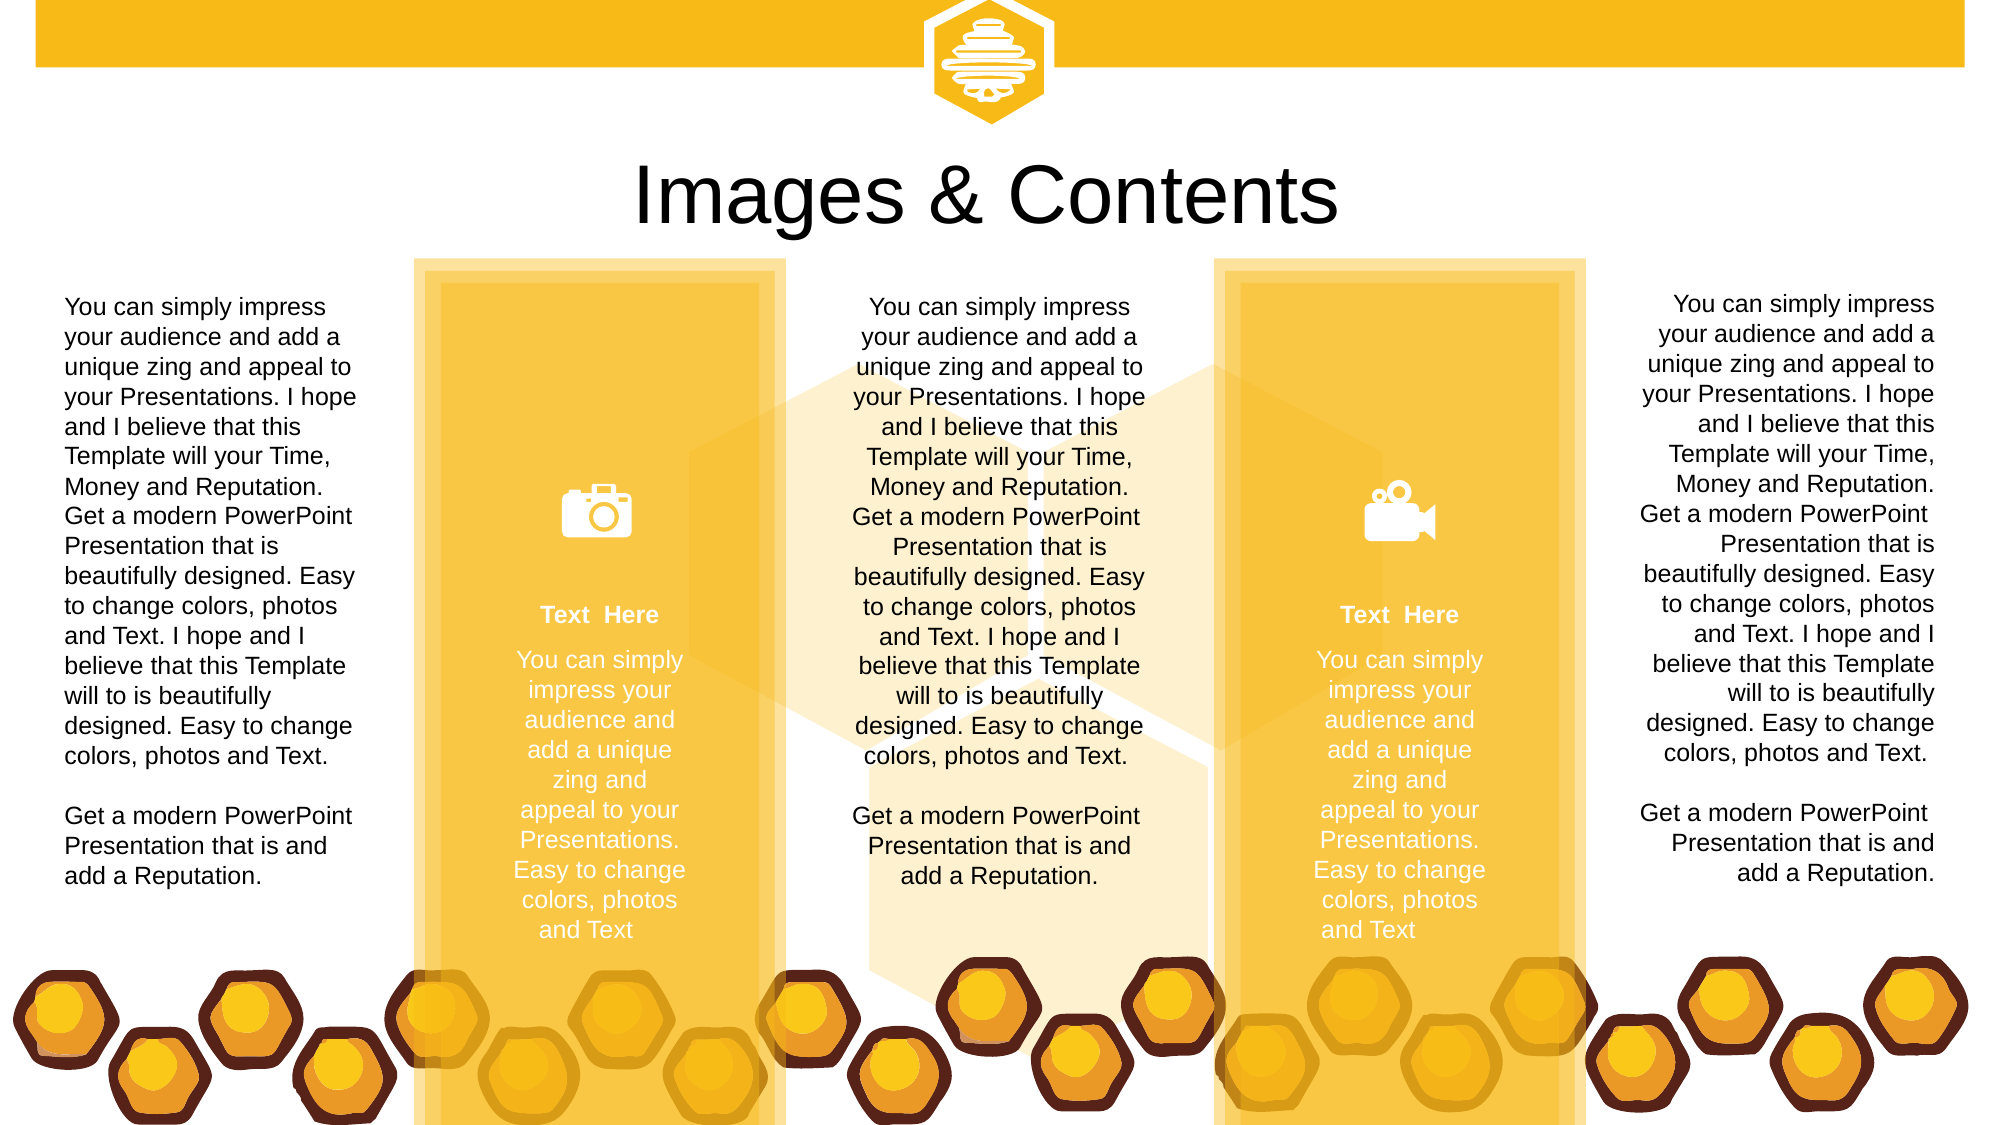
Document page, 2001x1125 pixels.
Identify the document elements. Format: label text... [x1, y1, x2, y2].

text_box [498, 590, 702, 955]
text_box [786, 956, 1213, 1125]
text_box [8, 956, 413, 1125]
text_box You can simply impress your audience and add a unique zing and appeal to your Presentations. I hope and I believe that this Template will your Time, Money and Reputation. Get a modern PowerPoint Presentation that is beautifully designed. Easy to change colors, photos and Text. I hope and I believe that this Template will to is beautifully designed. Easy to change colors, photos and Text. Get a modern PowerPoint Presentation that is and add a Reputation. [49, 282, 381, 897]
text_box You can simply impress your audience and add a unique zing and appeal to your Presentations. I hope and I believe that this Template will your Time, Money and Reputation. Get a modern PowerPoint Presentation that is beautifully designed. Easy to change colors, photos and Text. I hope and I believe that this Template will to is beautifully designed. Easy to change colors, photos and Text. Get a modern PowerPoint Presentation that is and add a Reputation. [1619, 280, 1951, 894]
text_box You can simply impress your audience and add a unique zing and appeal to your Presentations. I hope and I believe that this Template will your Time, Money and Reputation. Get a modern PowerPoint Presentation that is beautifully designed. Easy to change colors, photos and Text. I hope and I believe that this Template will to is beautifully designed. Easy to change colors, photos and Text. Get a modern PowerPoint Presentation that is and add a Reputation. [834, 283, 1166, 897]
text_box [1298, 590, 1502, 955]
list Images & Contents [37, 137, 1937, 256]
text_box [413, 258, 786, 1125]
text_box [1213, 258, 1587, 1125]
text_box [1587, 956, 1969, 1125]
